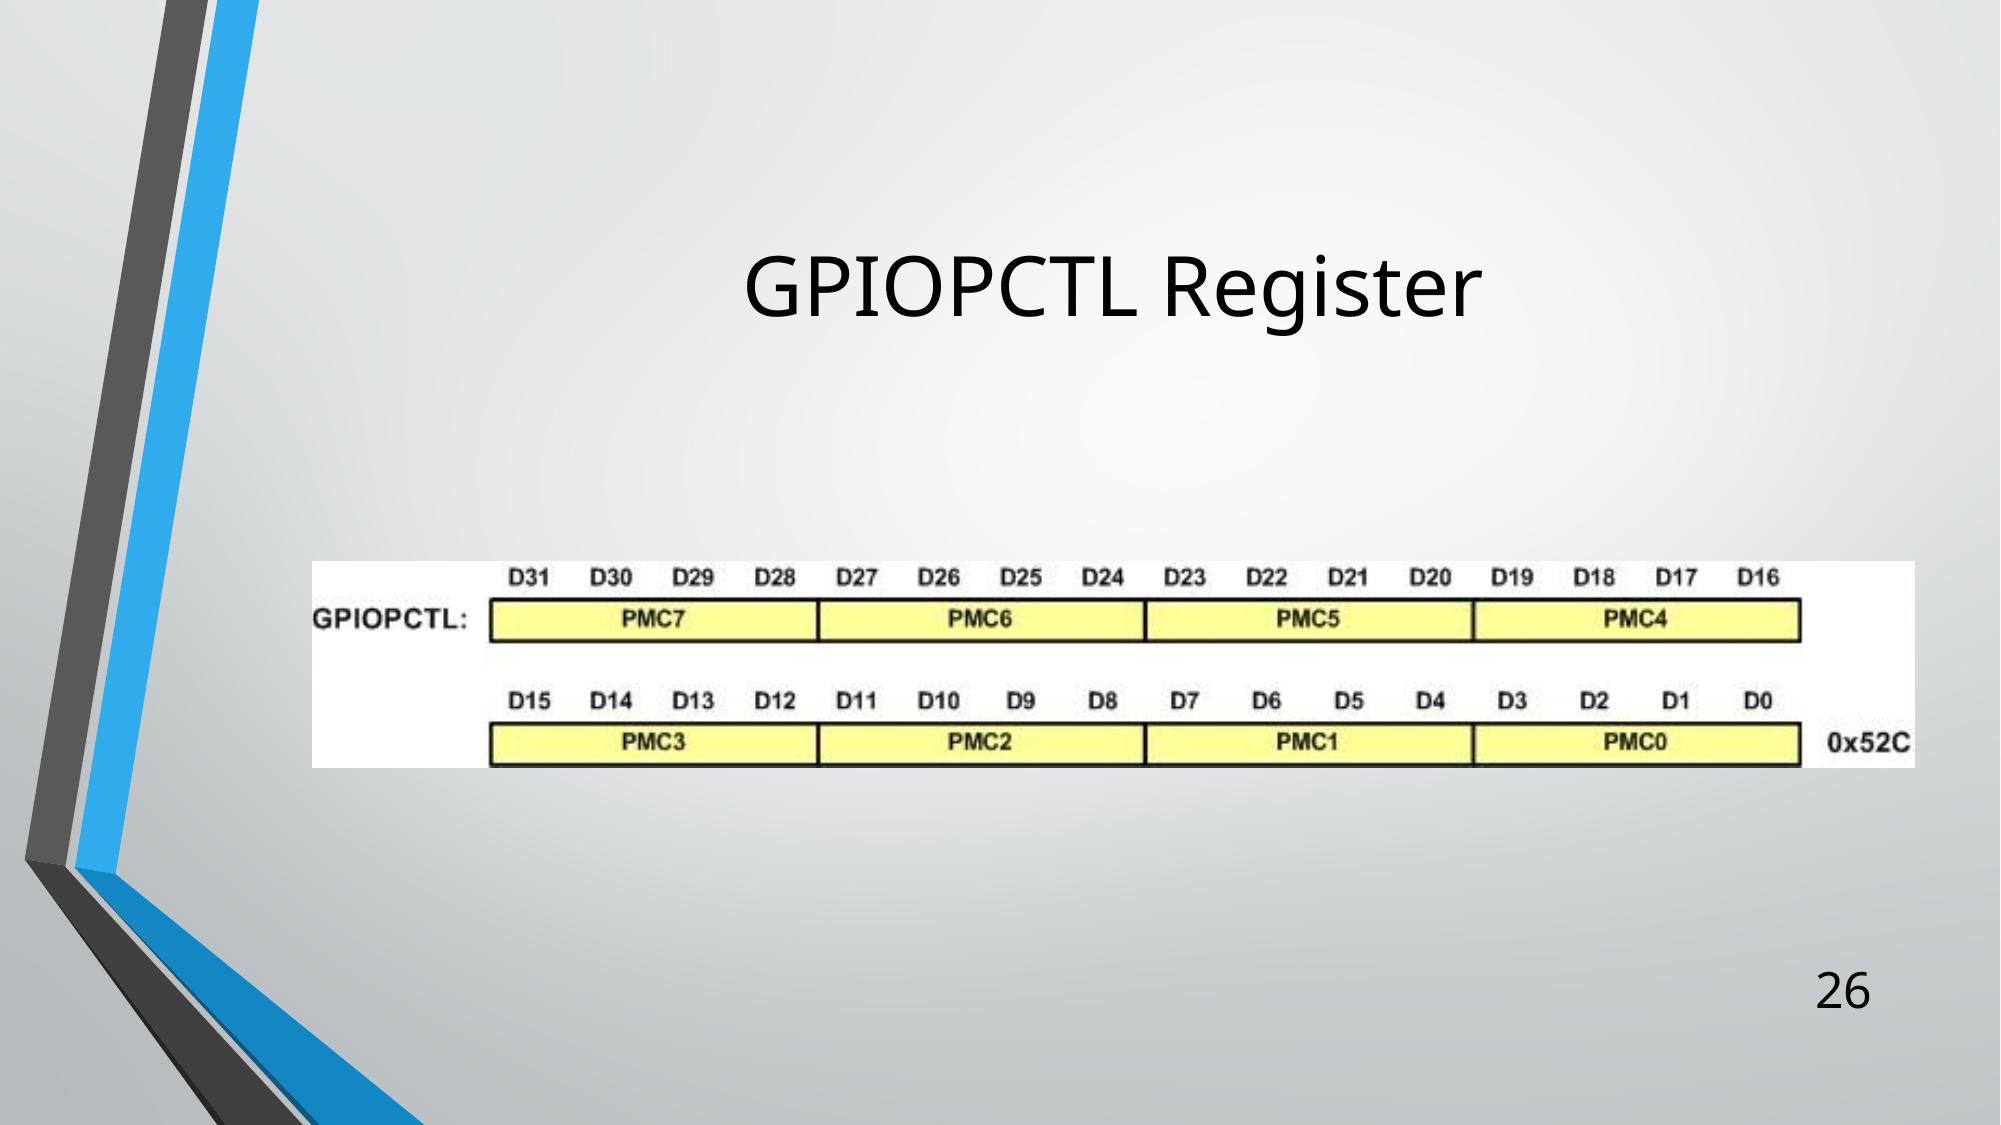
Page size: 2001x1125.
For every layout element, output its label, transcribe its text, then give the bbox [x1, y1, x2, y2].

slide_number 26 [1796, 962, 1887, 1023]
title GPIOPCTL Register [198, 139, 2000, 427]
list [312, 561, 1915, 768]
